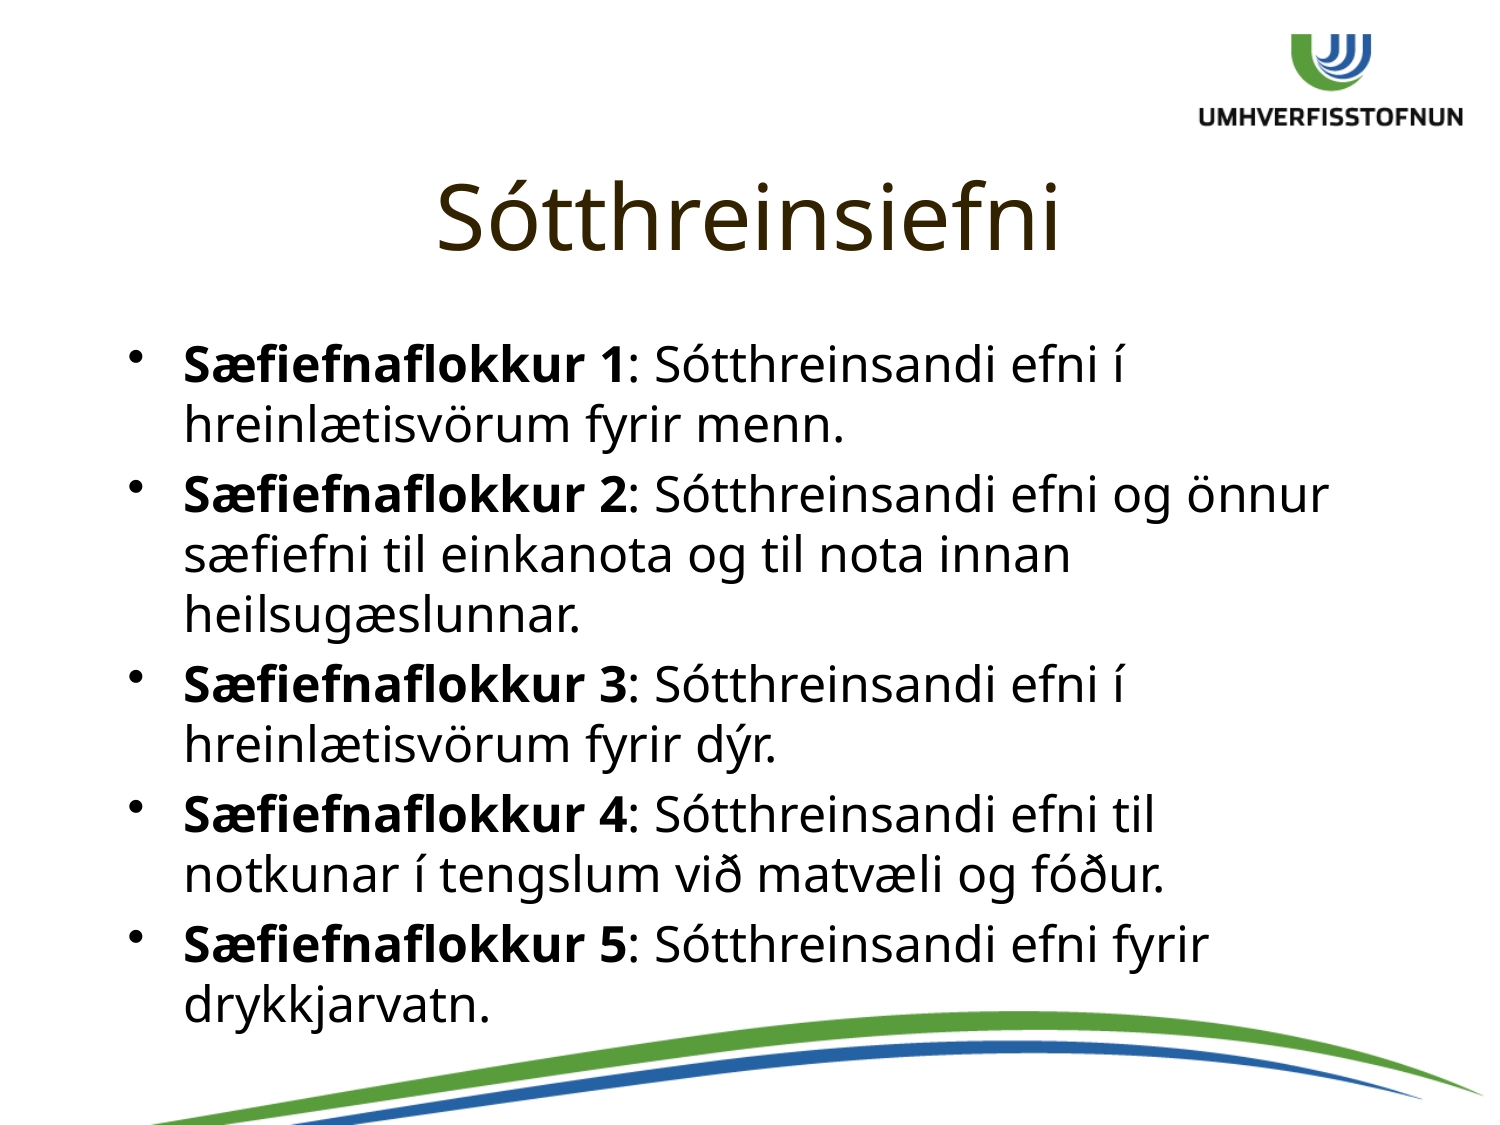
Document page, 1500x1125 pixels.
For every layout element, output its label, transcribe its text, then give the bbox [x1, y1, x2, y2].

list Sæfiefnaflokkur 1: Sótthreinsandi efni í hreinlætisvörum fyrir menn. Sæfiefnaflokkur 2: Sótthreinsandi efni og önnur sæfiefni til einkanota og til nota innan heilsugæslunnar. Sæfiefnaflokkur 3: Sótthreinsandi efni í hreinlætisvörum fyrir dýr. Sæfiefnaflokkur 4: Sótthreinsandi efni til notkunar í tengslum við matvæli og fóður. Sæfiefnaflokkur 5: Sótthreinsandi efni fyrir drykkjarvatn. [112, 324, 1388, 1001]
title Sótthreinsiefni [112, 140, 1388, 288]
picture [0, 0, 1500, 1125]
